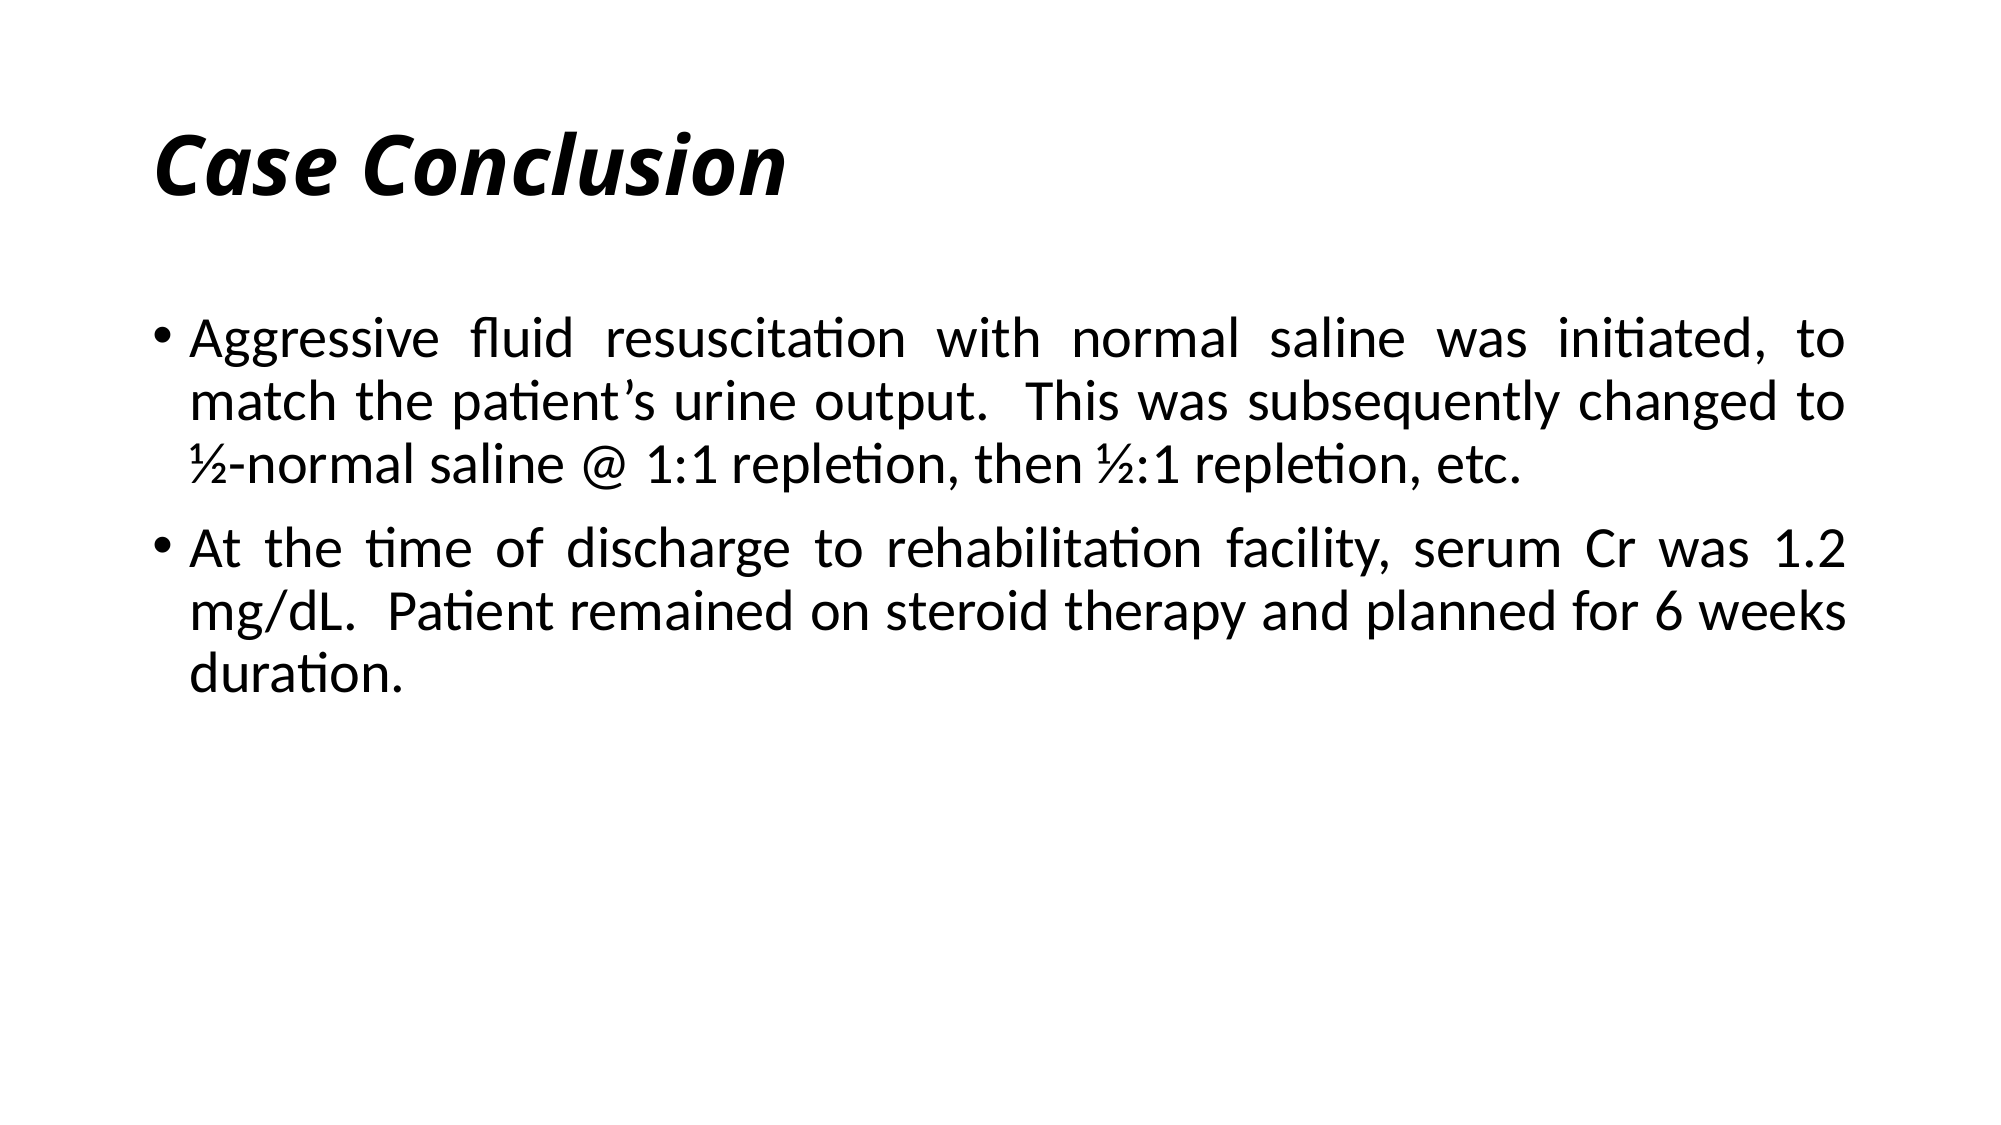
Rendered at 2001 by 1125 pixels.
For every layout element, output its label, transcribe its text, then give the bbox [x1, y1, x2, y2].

title Case Conclusion [137, 59, 1863, 278]
list Aggressive fluid resuscitation with normal saline was initiated, to match the patient’s urine output. This was subsequently changed to ½-normal saline @ 1:1 repletion, then ½:1 repletion, etc. At the time of discharge to rehabilitation facility, serum Cr was 1.2 mg/dL. Patient remained on steroid therapy and planned for 6 weeks duration. [137, 299, 1863, 1014]
